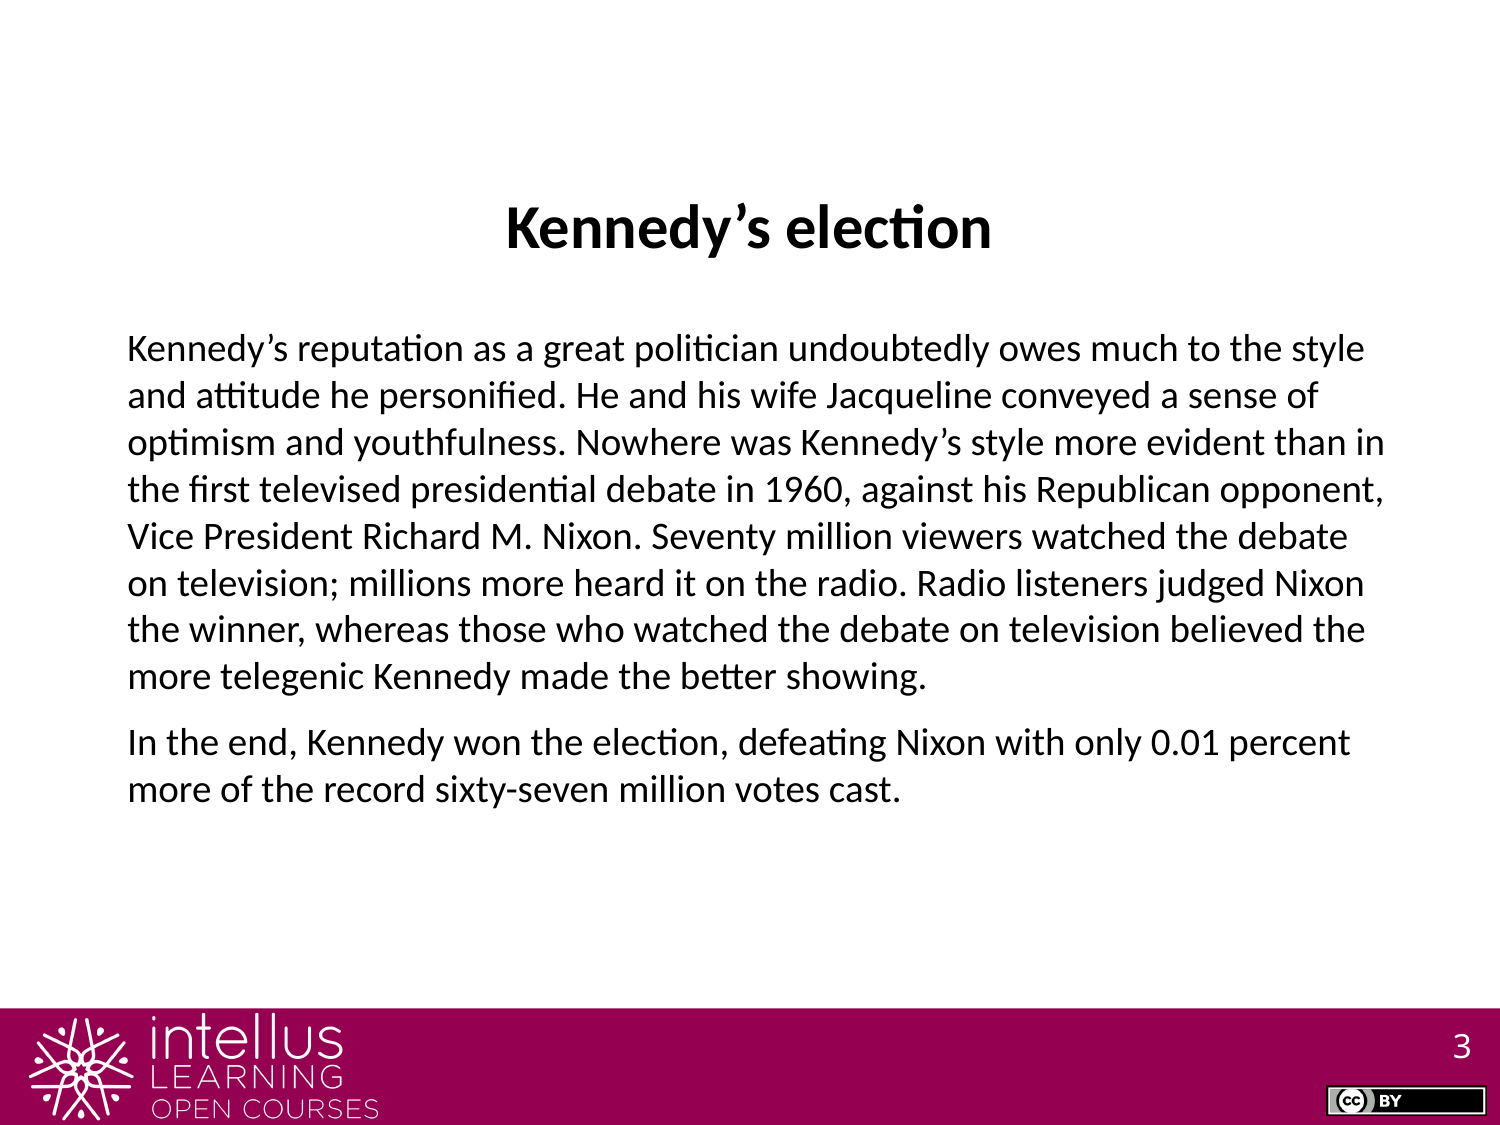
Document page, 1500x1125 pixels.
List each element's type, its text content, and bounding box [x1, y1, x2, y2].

picture [1326, 1085, 1487, 1116]
picture [28, 1008, 379, 1125]
slide_number 3 [1136, 1018, 1487, 1079]
text_box Kennedy’s reputation as a great politician undoubtedly owes much to the style and attitude he personified. He and his wife Jacqueline conveyed a sense of optimism and youthfulness. Nowhere was Kennedy’s style more evident than in the first televised presidential debate in 1960, against his Republican opponent, Vice President Richard M. Nixon. Seventy million viewers watched the debate on television; millions more heard it on the radio. Radio listeners judged Nixon the winner, whereas those who watched the debate on television believed the more telegenic Kennedy made the better showing. In the end, Kennedy won the election, defeating Nixon with only 0.01 percent more of the record sixty-seven million votes cast. [112, 315, 1401, 880]
text_box Kennedy’s election [74, 153, 1425, 295]
